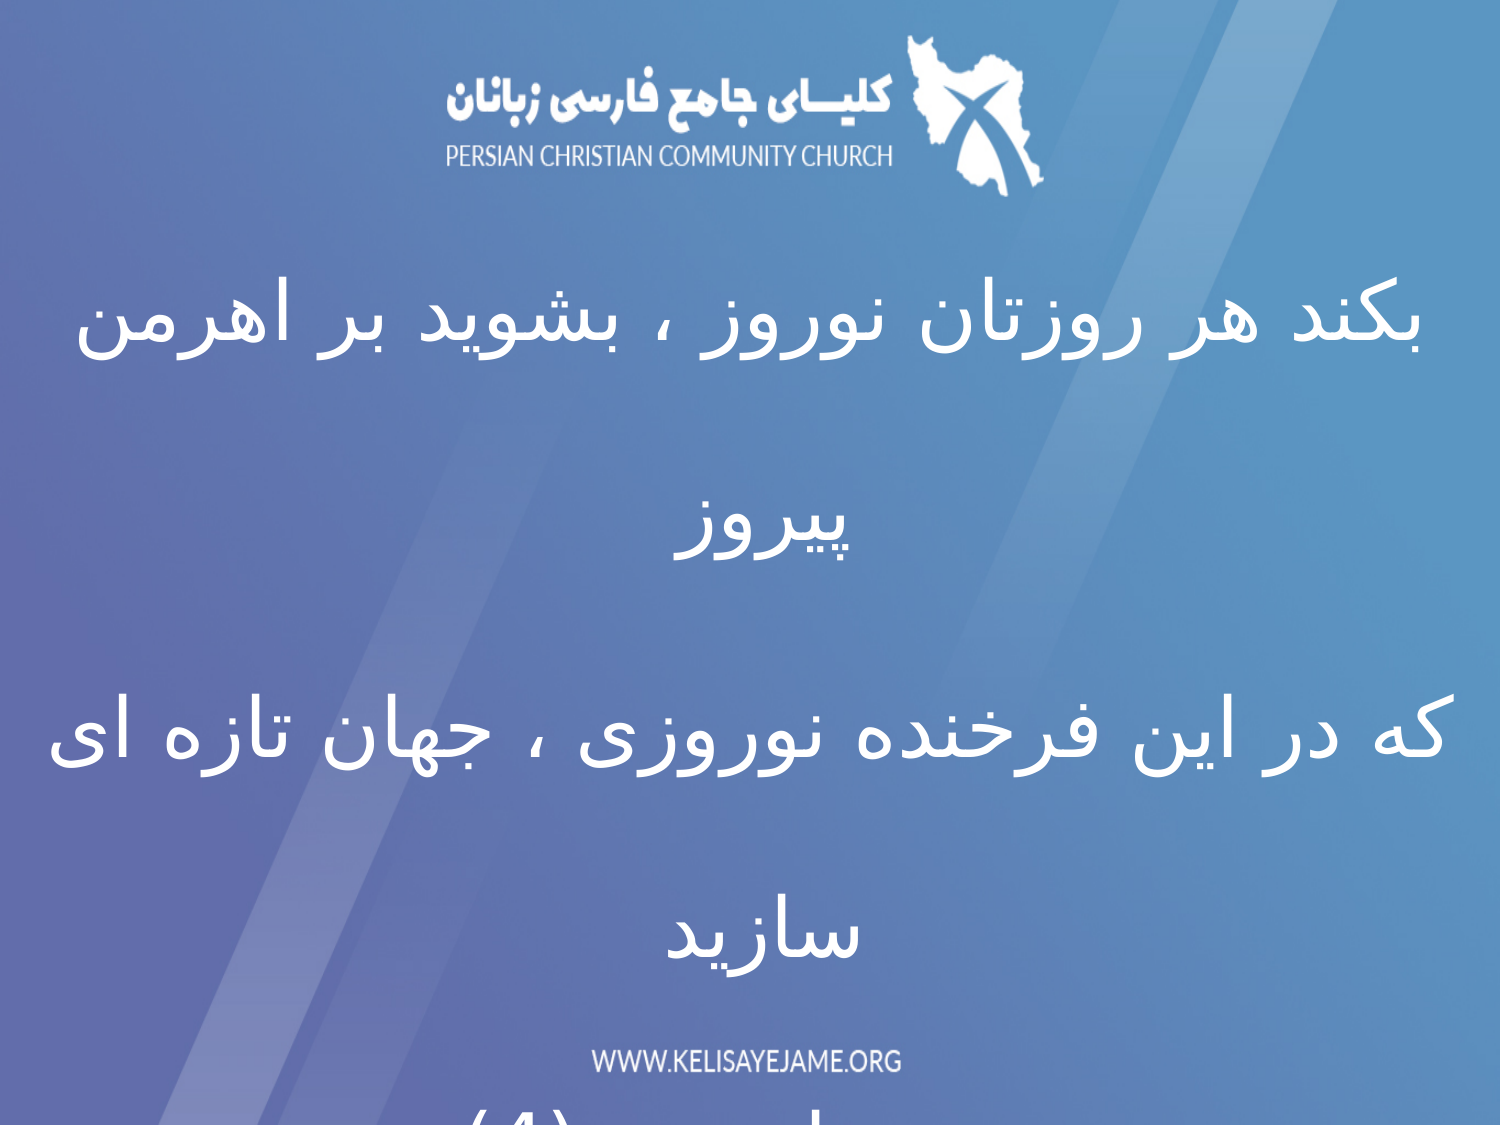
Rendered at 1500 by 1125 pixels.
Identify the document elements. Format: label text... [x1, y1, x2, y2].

picture [0, 0, 1500, 1125]
subtitle بکند هر روزتان نوروز ، بشوید بر اهرمن پیروز که در این فرخنده نوروزی ، جهان تازه ای سازید نوروزتان‏پیروز‏ (4) [1, 149, 1500, 1025]
